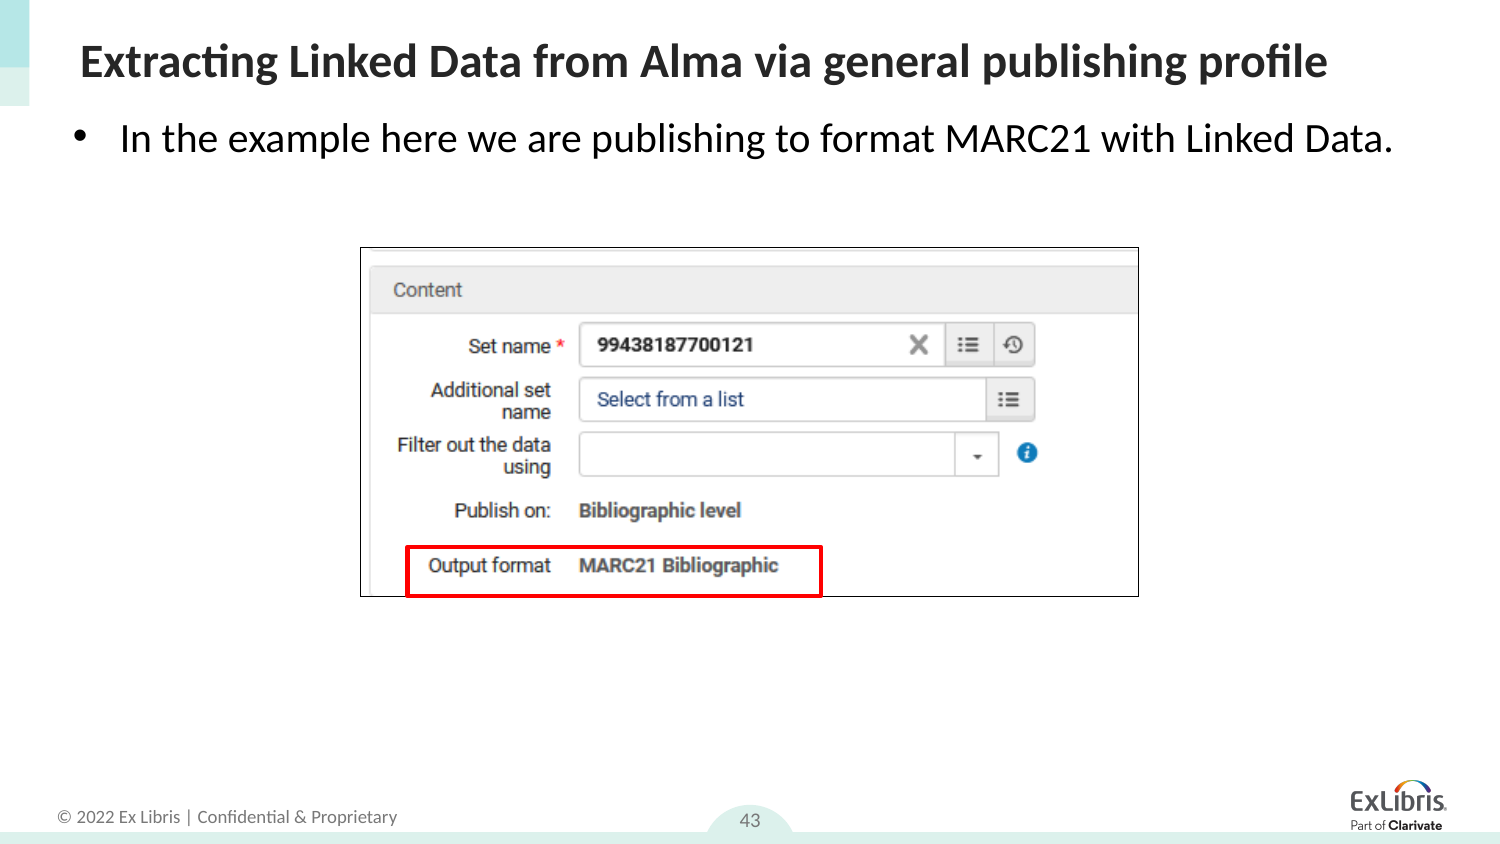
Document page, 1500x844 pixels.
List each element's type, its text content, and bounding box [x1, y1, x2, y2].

slide_number 43 [705, 789, 795, 844]
title Extracting Linked Data from Alma via general publishing profile [64, 11, 1471, 102]
picture [1351, 780, 1447, 830]
picture [360, 247, 1140, 597]
text_box In the example here we are publishing to format MARC21 with Linked Data. [58, 102, 1500, 168]
